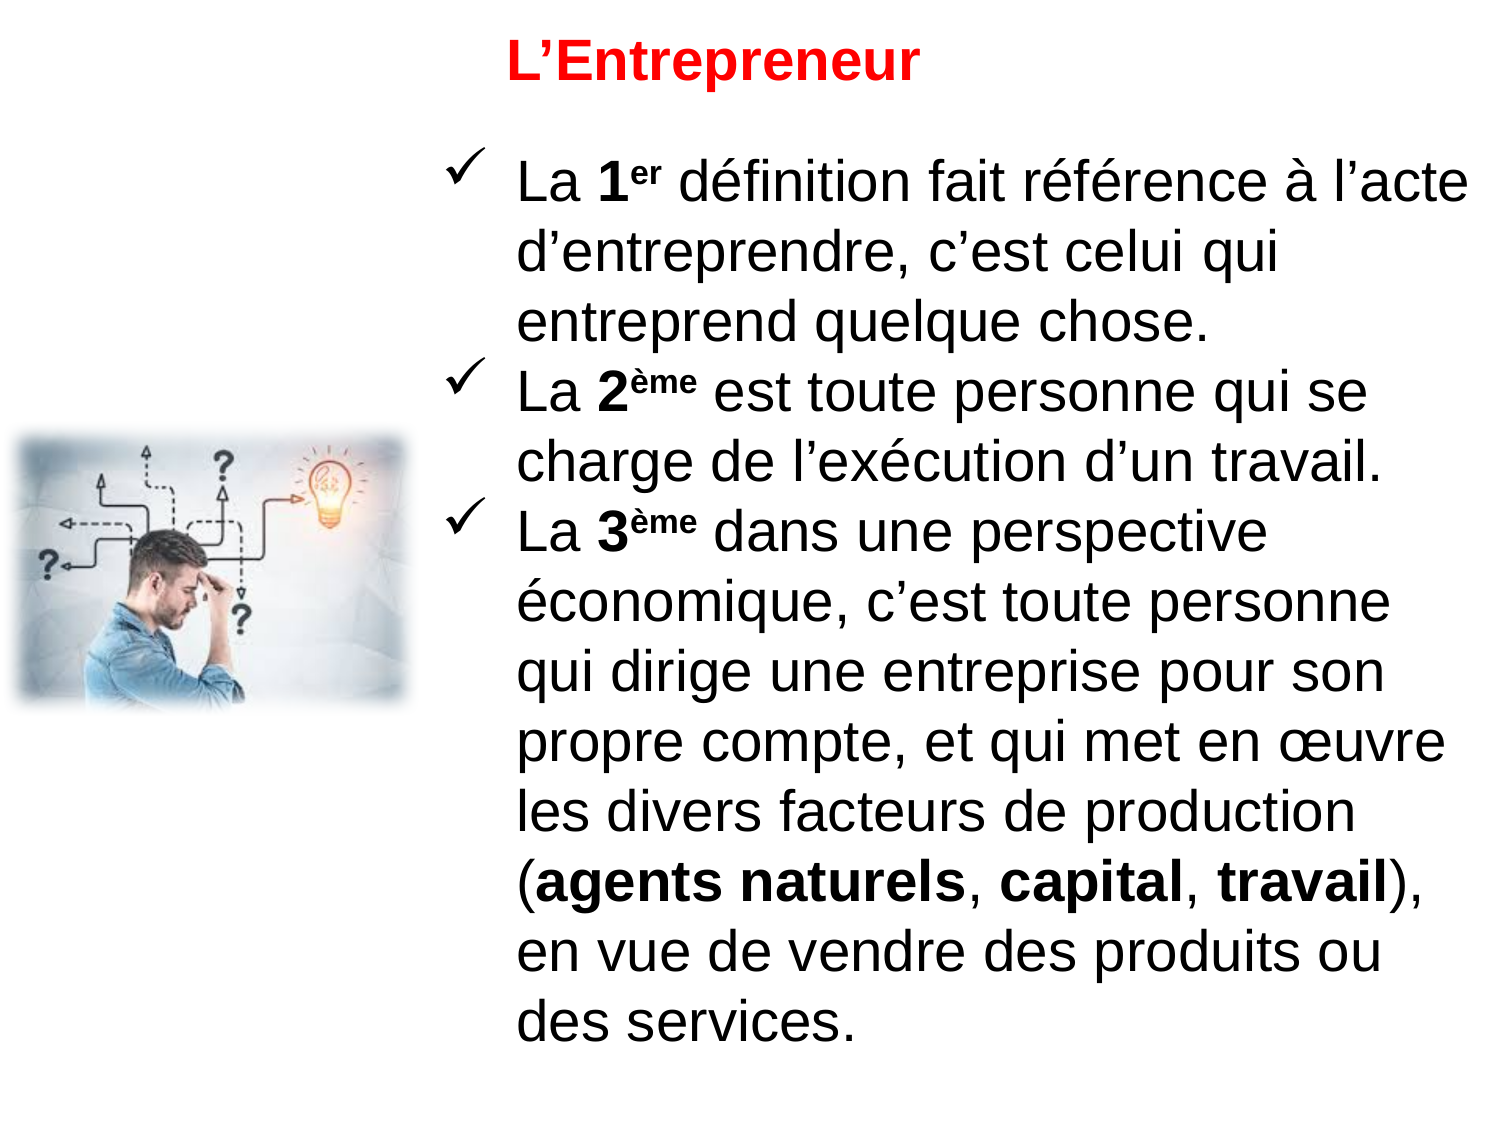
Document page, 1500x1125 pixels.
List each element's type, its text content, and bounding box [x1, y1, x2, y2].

picture [1, 420, 420, 717]
text_box La 1er définition fait référence à l’acte d’entreprendre, c’est celui qui entreprend quelque chose. La 2ème est toute personne qui se charge de l’exécution d’un travail. La 3ème dans une perspective économique, c’est toute personne qui dirige une entreprise pour son propre compte, et qui met en œuvre les divers facteurs de production (agents naturels, capital, travail), en vue de vendre des produits ou des services. [396, 105, 1500, 1078]
text_box L’Entrepreneur [371, 14, 1056, 99]
